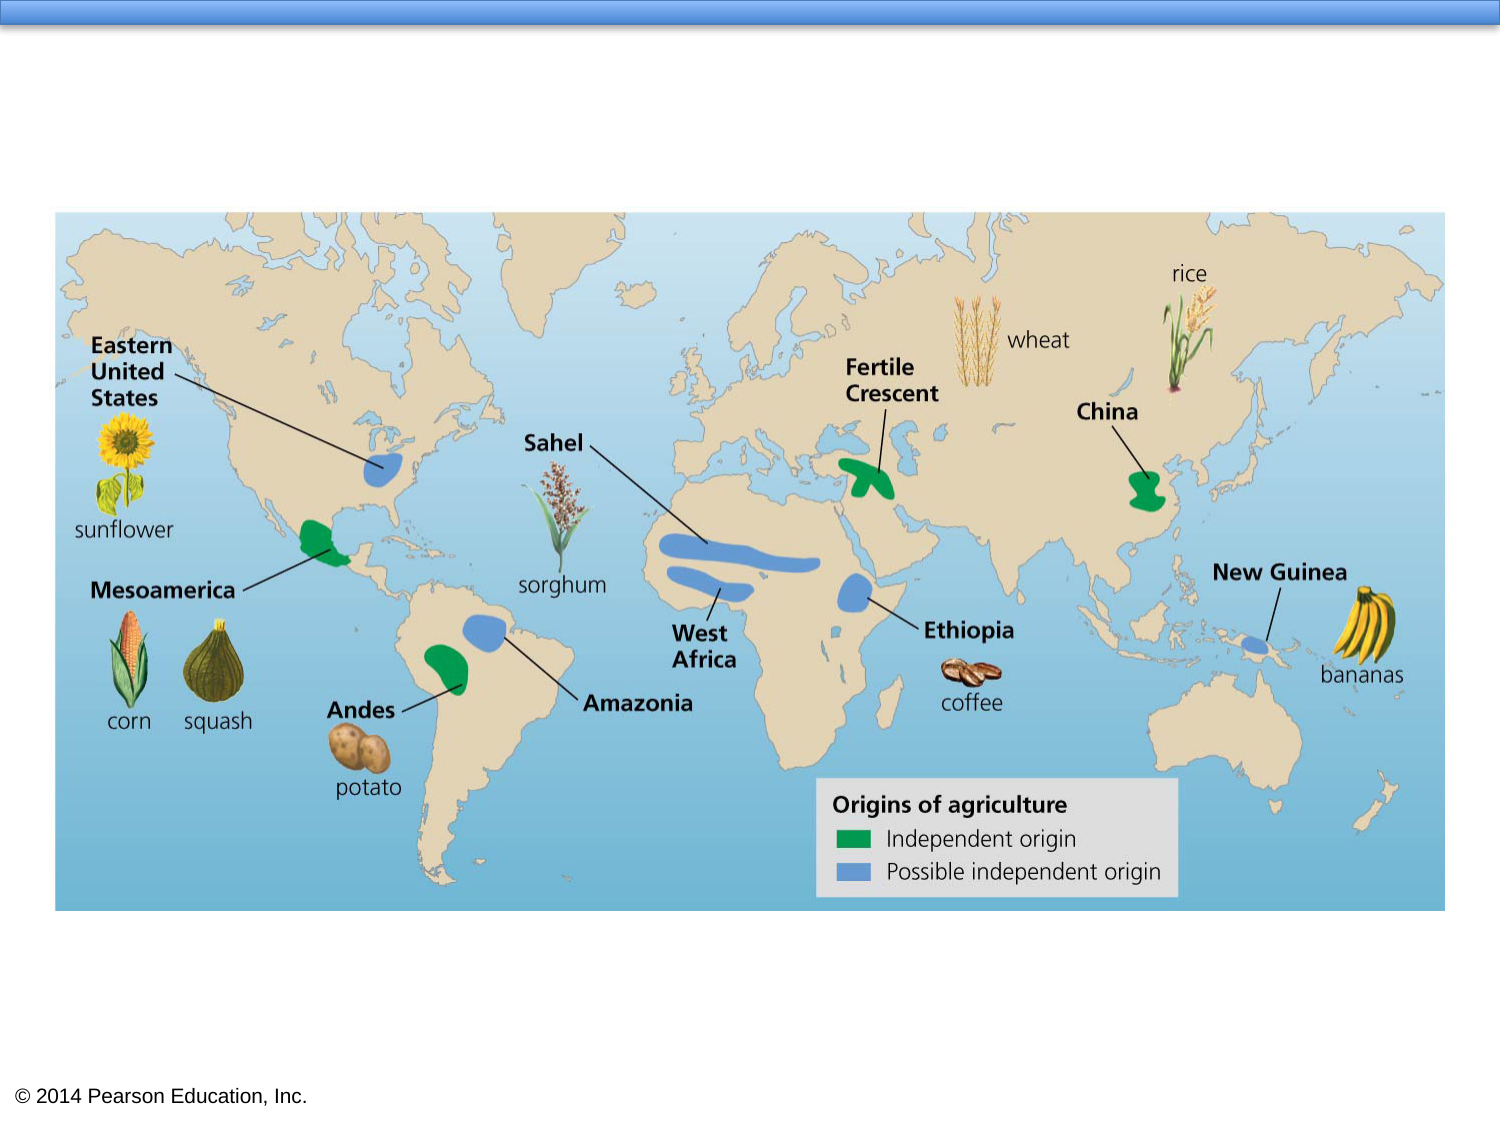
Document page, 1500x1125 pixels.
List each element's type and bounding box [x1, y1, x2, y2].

picture [48, 206, 1452, 919]
